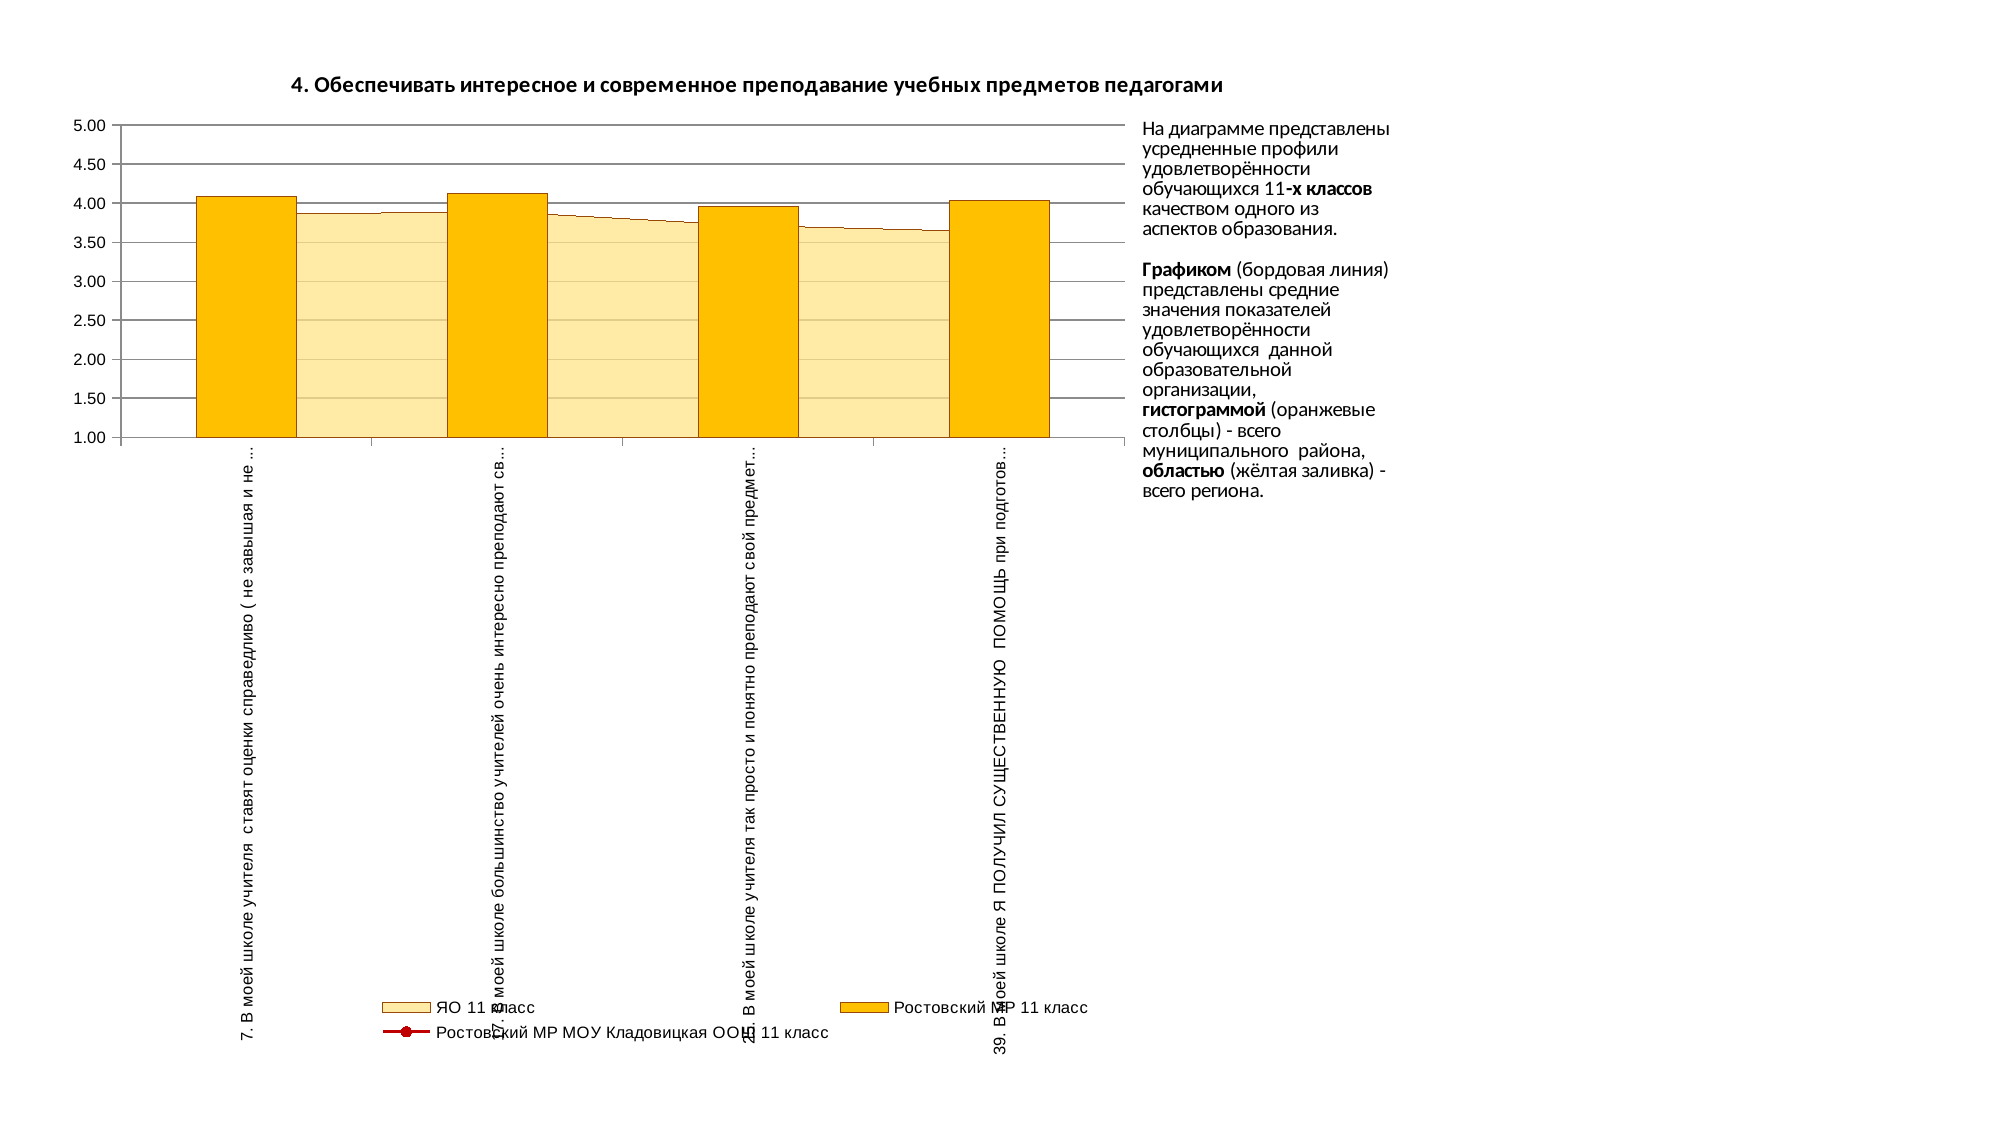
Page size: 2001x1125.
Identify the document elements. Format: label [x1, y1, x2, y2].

chart [59, 58, 1414, 1056]
